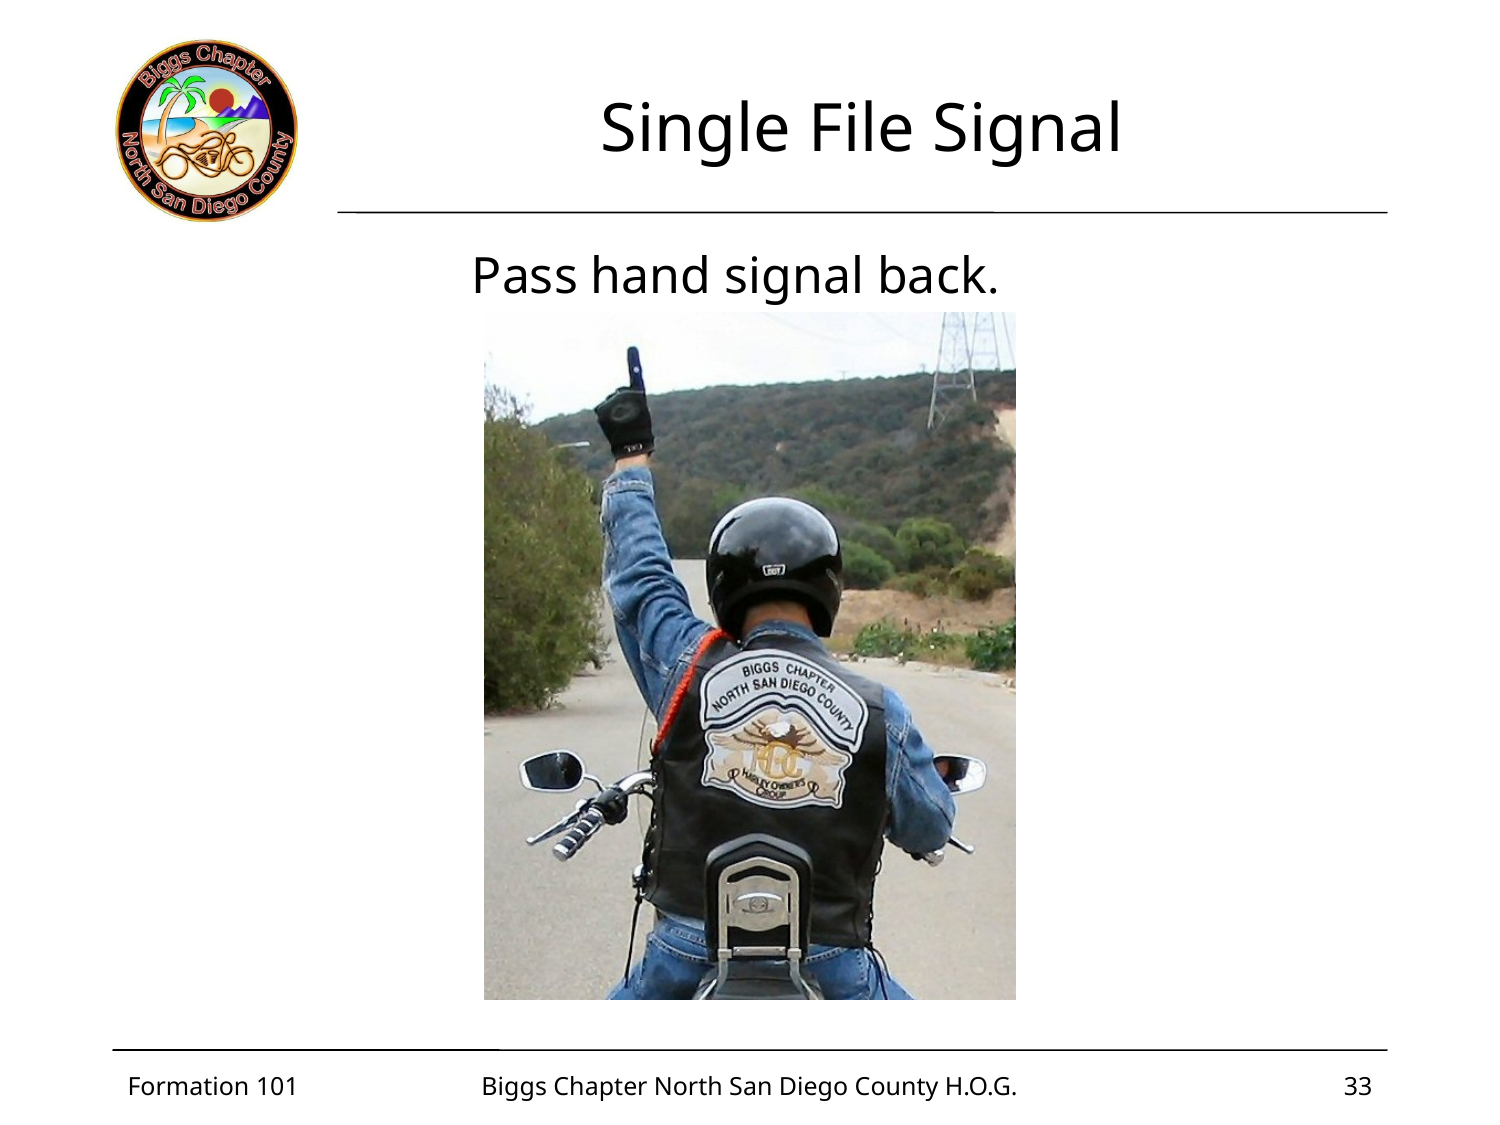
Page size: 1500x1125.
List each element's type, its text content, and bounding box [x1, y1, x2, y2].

text_box Pass hand signal back. [454, 236, 1017, 312]
slide_number 33 [1124, 1062, 1388, 1101]
title Single File Signal [337, 37, 1388, 213]
picture [112, 37, 300, 224]
slide_number Formation 101 [112, 1062, 376, 1101]
footer Biggs Chapter North San Diego County H.O.G. [399, 1062, 1101, 1101]
picture [484, 312, 1016, 1001]
